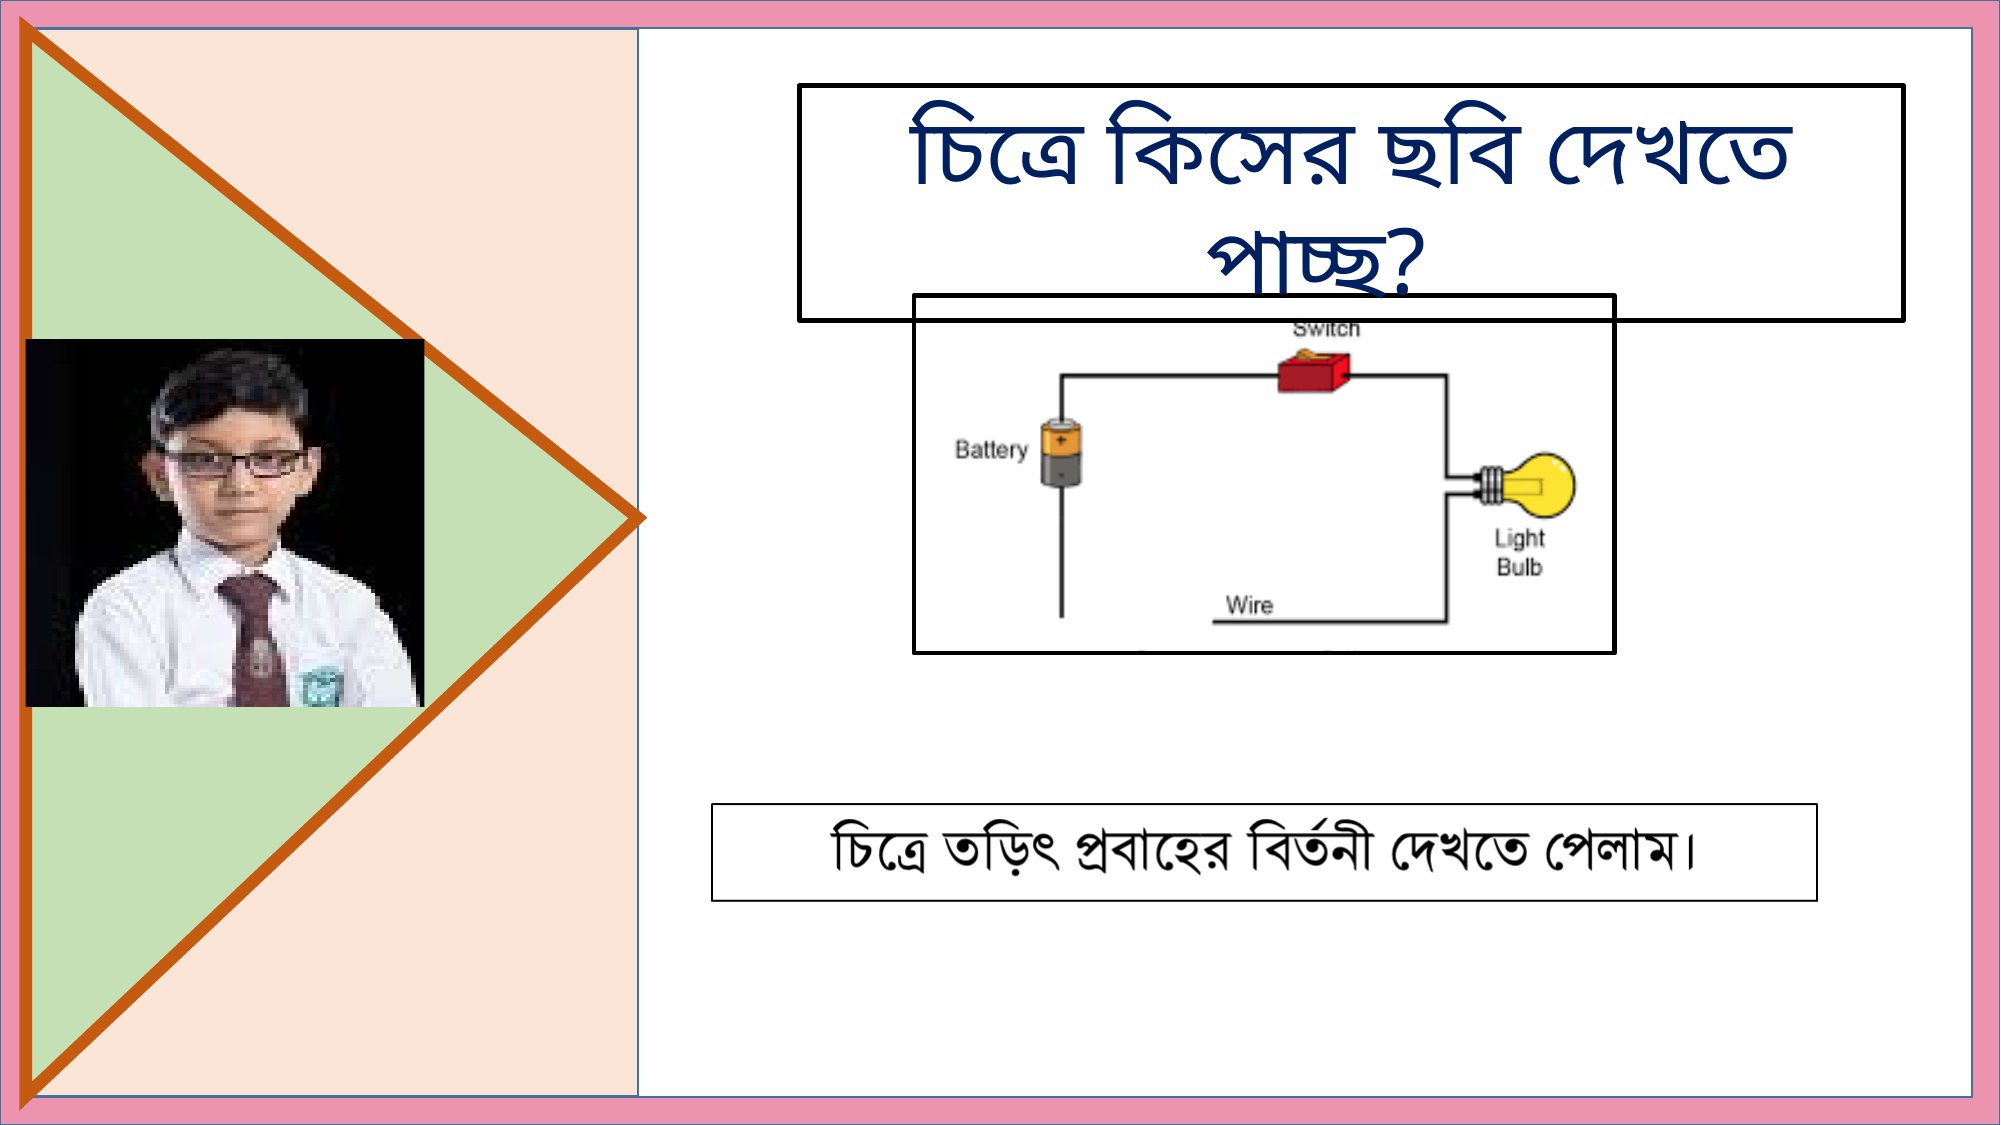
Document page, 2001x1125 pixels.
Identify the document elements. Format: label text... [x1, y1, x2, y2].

picture [710, 791, 1818, 933]
text_box [24, 26, 640, 1099]
text_box [28, 28, 639, 516]
picture [25, 339, 425, 707]
picture [916, 297, 1613, 651]
text_box [28, 520, 639, 1097]
text_box চিত্রে কিসের ছবি দেখতে পাচ্ছ? [799, 85, 1904, 321]
text_box [0, 0, 2000, 1125]
